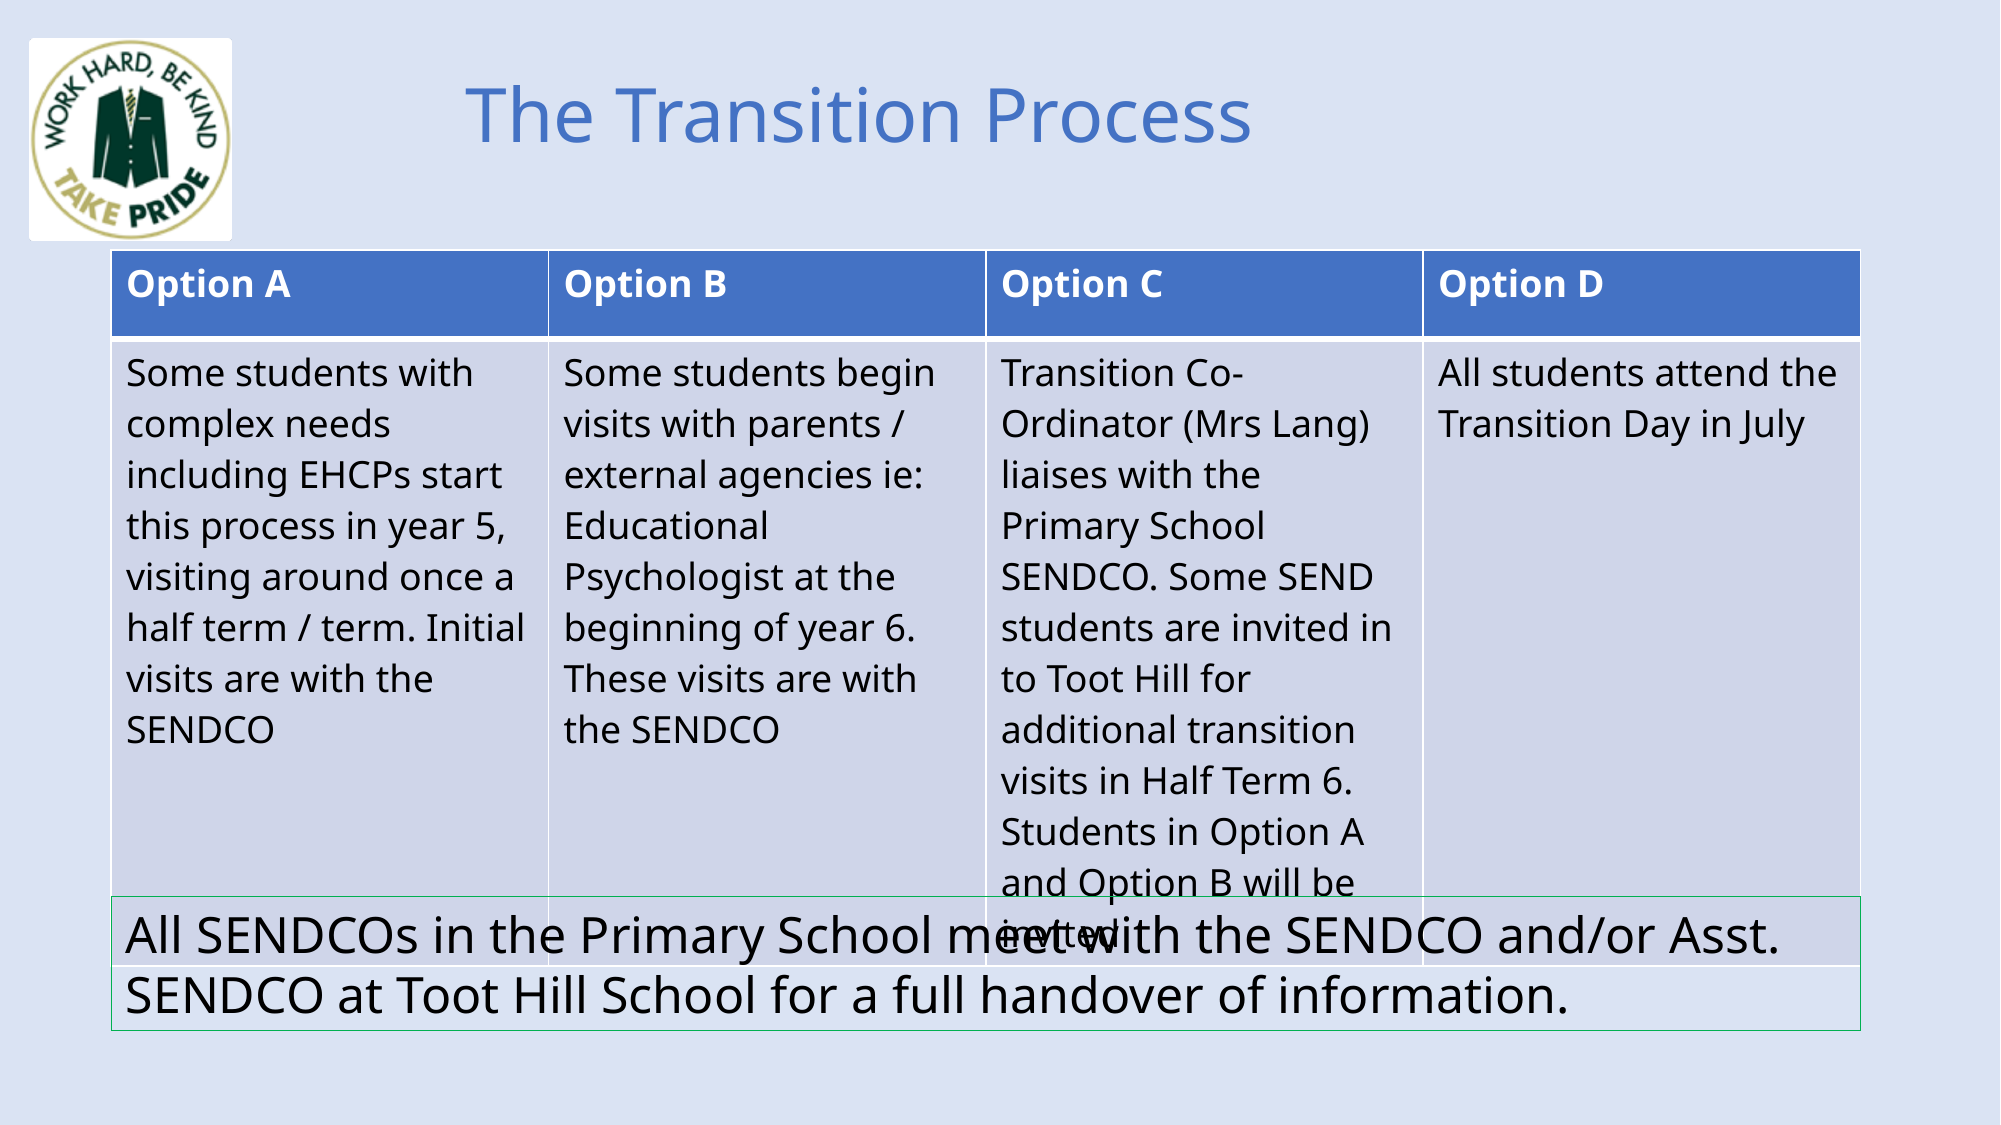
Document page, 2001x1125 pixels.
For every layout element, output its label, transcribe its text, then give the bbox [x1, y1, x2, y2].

table_cell All students attend the Transition Day in July [1424, 342, 1860, 896]
text_box All SENDCOs in the Primary School meet with the SENDCO and/or Asst. SENDCO at Toot Hill School for a full handover of information. [111, 896, 1861, 1031]
title The Transition Process [450, 59, 1861, 249]
table_header Option C [987, 251, 1422, 336]
table_cell Some students begin visits with parents / external agencies ie: Educational Psychologist at the beginning of year 6. These visits are with the SENDCO [549, 342, 985, 896]
table_header Option D [1424, 251, 1860, 336]
table_cell Some students with complex needs including EHCPs start this process in year 5, visiting around once a half term / term. Initial visits are with the SENDCO [112, 342, 548, 896]
table_cell Transition Co-Ordinator (Mrs Lang) liaises with the Primary School SENDCO. Some SEND students are invited in to Toot Hill for additional transition visits in Half Term 6. Students in Option A and Option B will be invited [987, 342, 1422, 896]
table_header Option A [112, 251, 548, 336]
table_header Option B [549, 251, 985, 336]
picture [29, 38, 233, 242]
